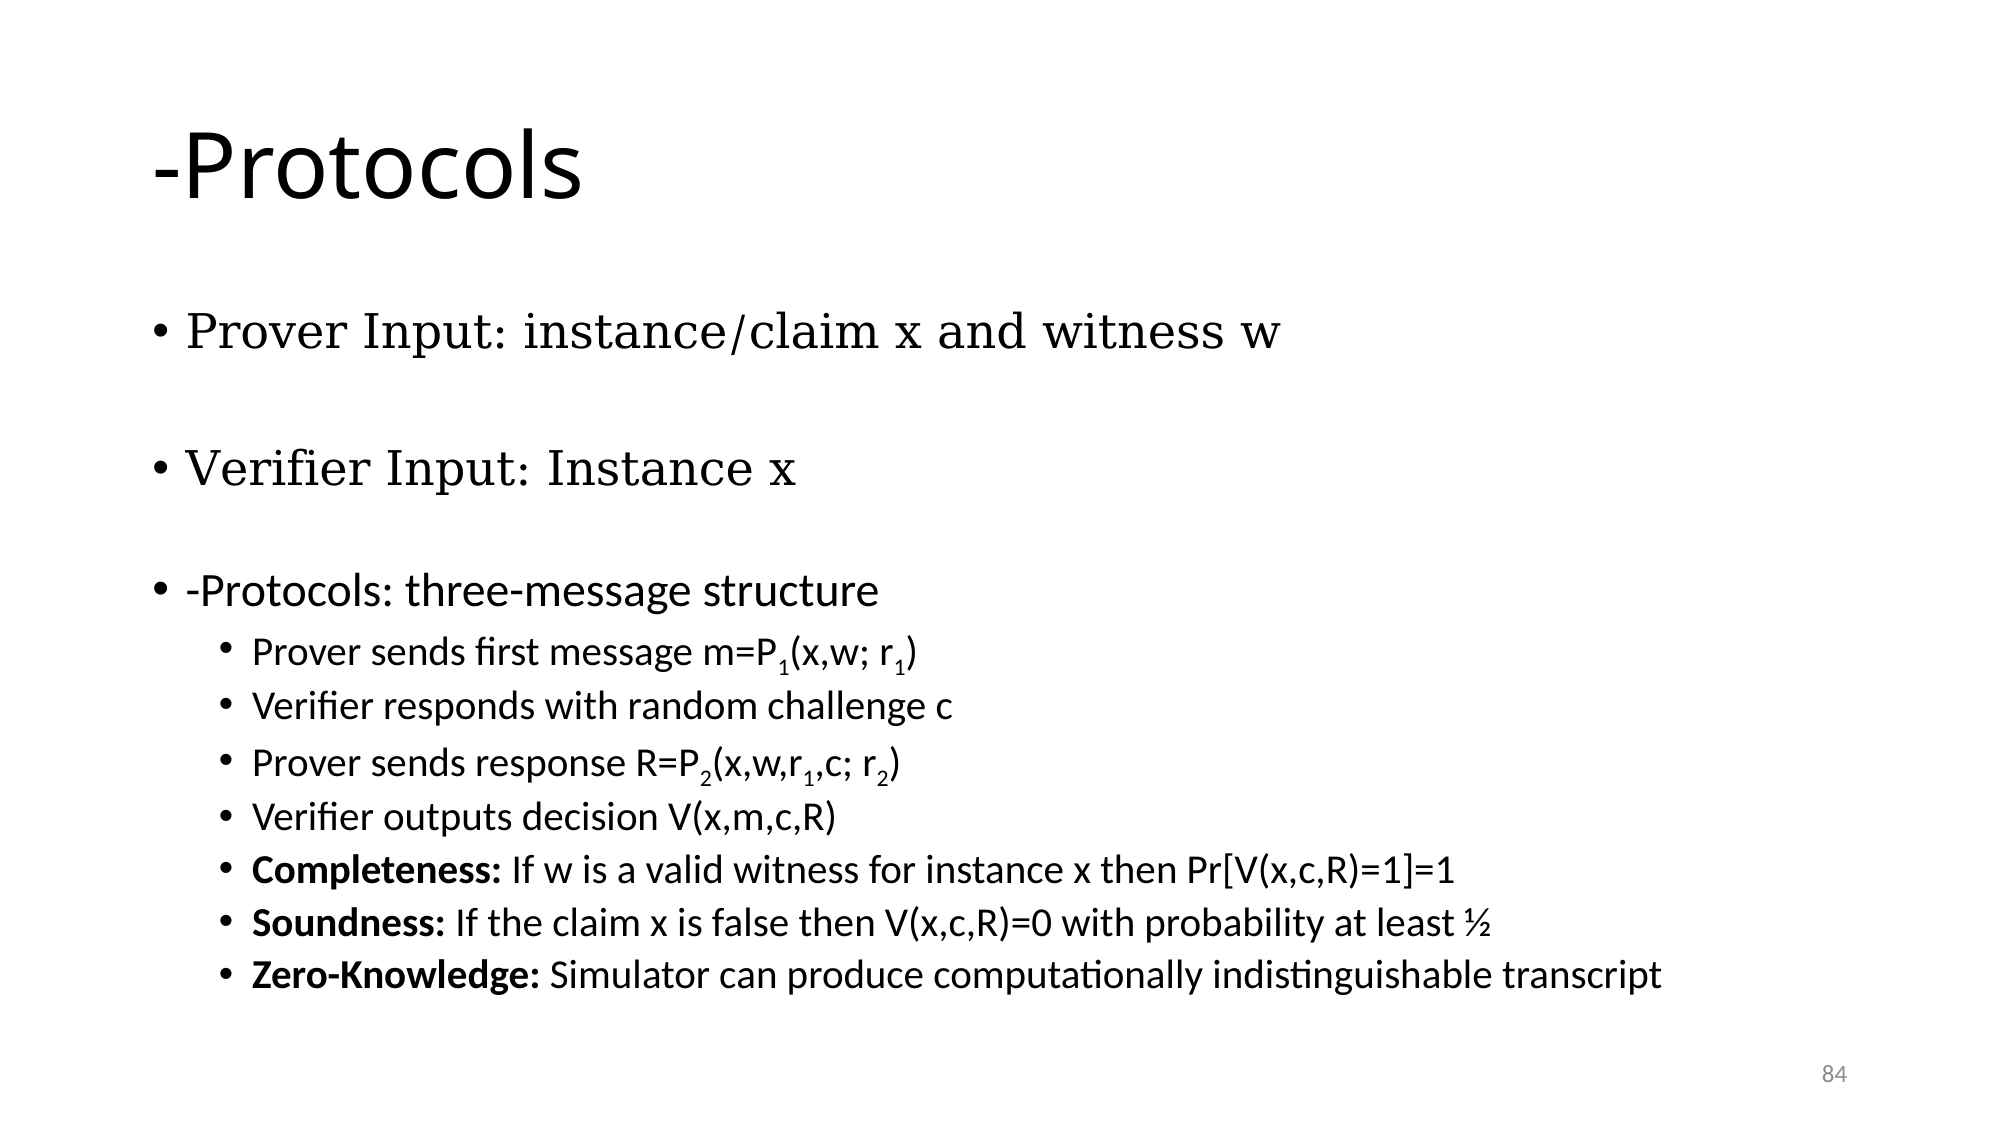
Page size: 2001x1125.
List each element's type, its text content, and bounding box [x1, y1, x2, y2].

slide_number 84 [1412, 1042, 1863, 1103]
